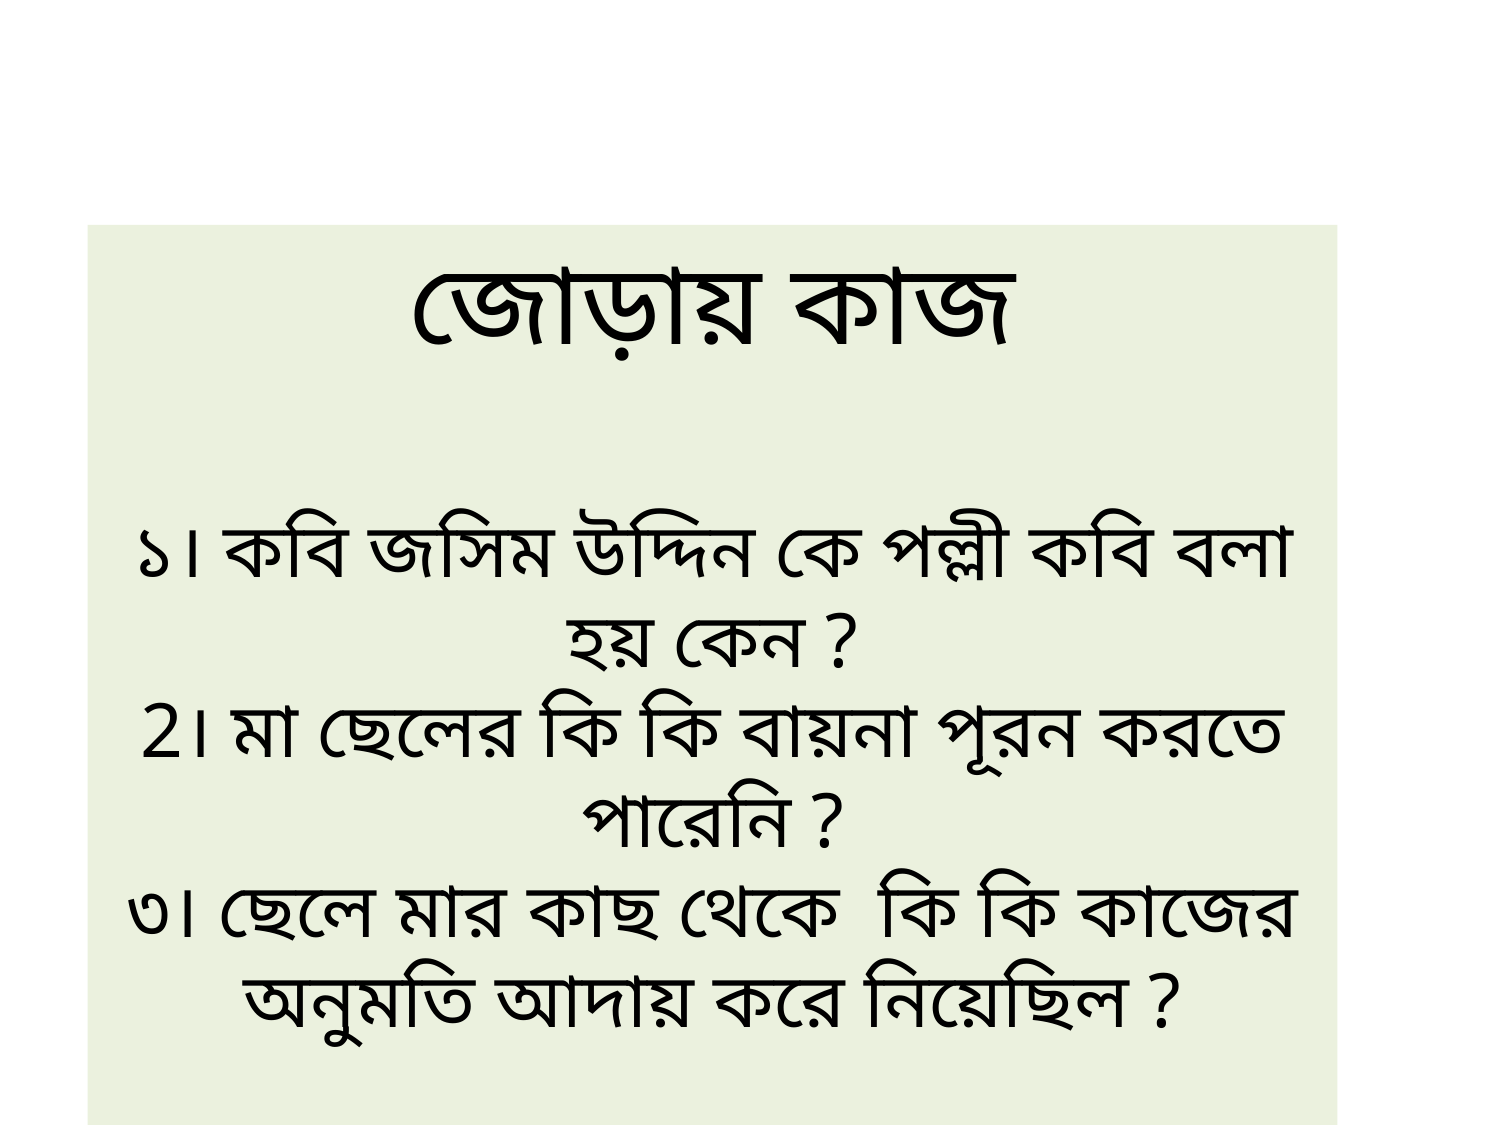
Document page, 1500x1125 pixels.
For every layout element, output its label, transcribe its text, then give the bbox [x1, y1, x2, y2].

text_box জোড়ায় কাজ ১। কবি জসিম উদ্দিন কে পল্লী কবি বলা হয় কেন ? 2। মা ছেলের কি কি বায়না পূরন করতে পারেনি ? ৩। ছেলে মার কাছ থেকে কি কি কাজের অনুমতি আদায় করে নিয়েছিল ? [87, 224, 1338, 1125]
